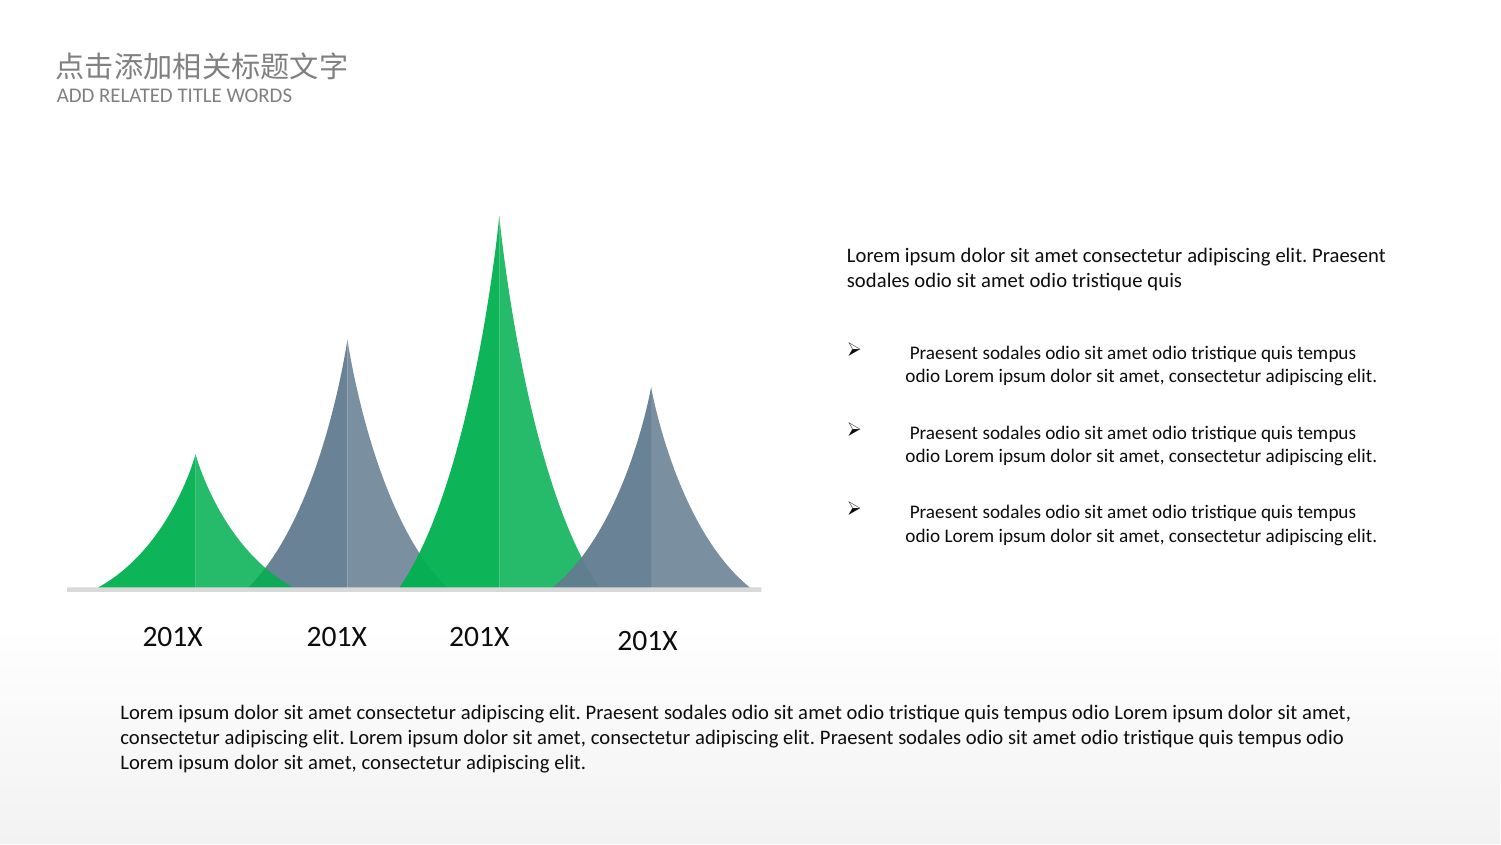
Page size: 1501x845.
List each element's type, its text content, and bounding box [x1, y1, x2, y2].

text_box 201X [291, 609, 383, 660]
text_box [67, 215, 762, 592]
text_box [832, 234, 1430, 632]
text_box Lorem ipsum dolor sit amet consectetur adipiscing elit. Praesent sodales odio sit amet odio tristique quis tempus odio Lorem ipsum dolor sit amet, consectetur adipiscing elit. Lorem ipsum dolor sit amet, consectetur adipiscing elit. Praesent sodales odio sit amet odio tristique quis tempus odio Lorem ipsum dolor sit amet, consectetur adipiscing elit. [105, 691, 1381, 782]
text_box 201X [127, 609, 218, 660]
text_box 201X [602, 613, 693, 665]
text_box 201X [434, 609, 525, 660]
